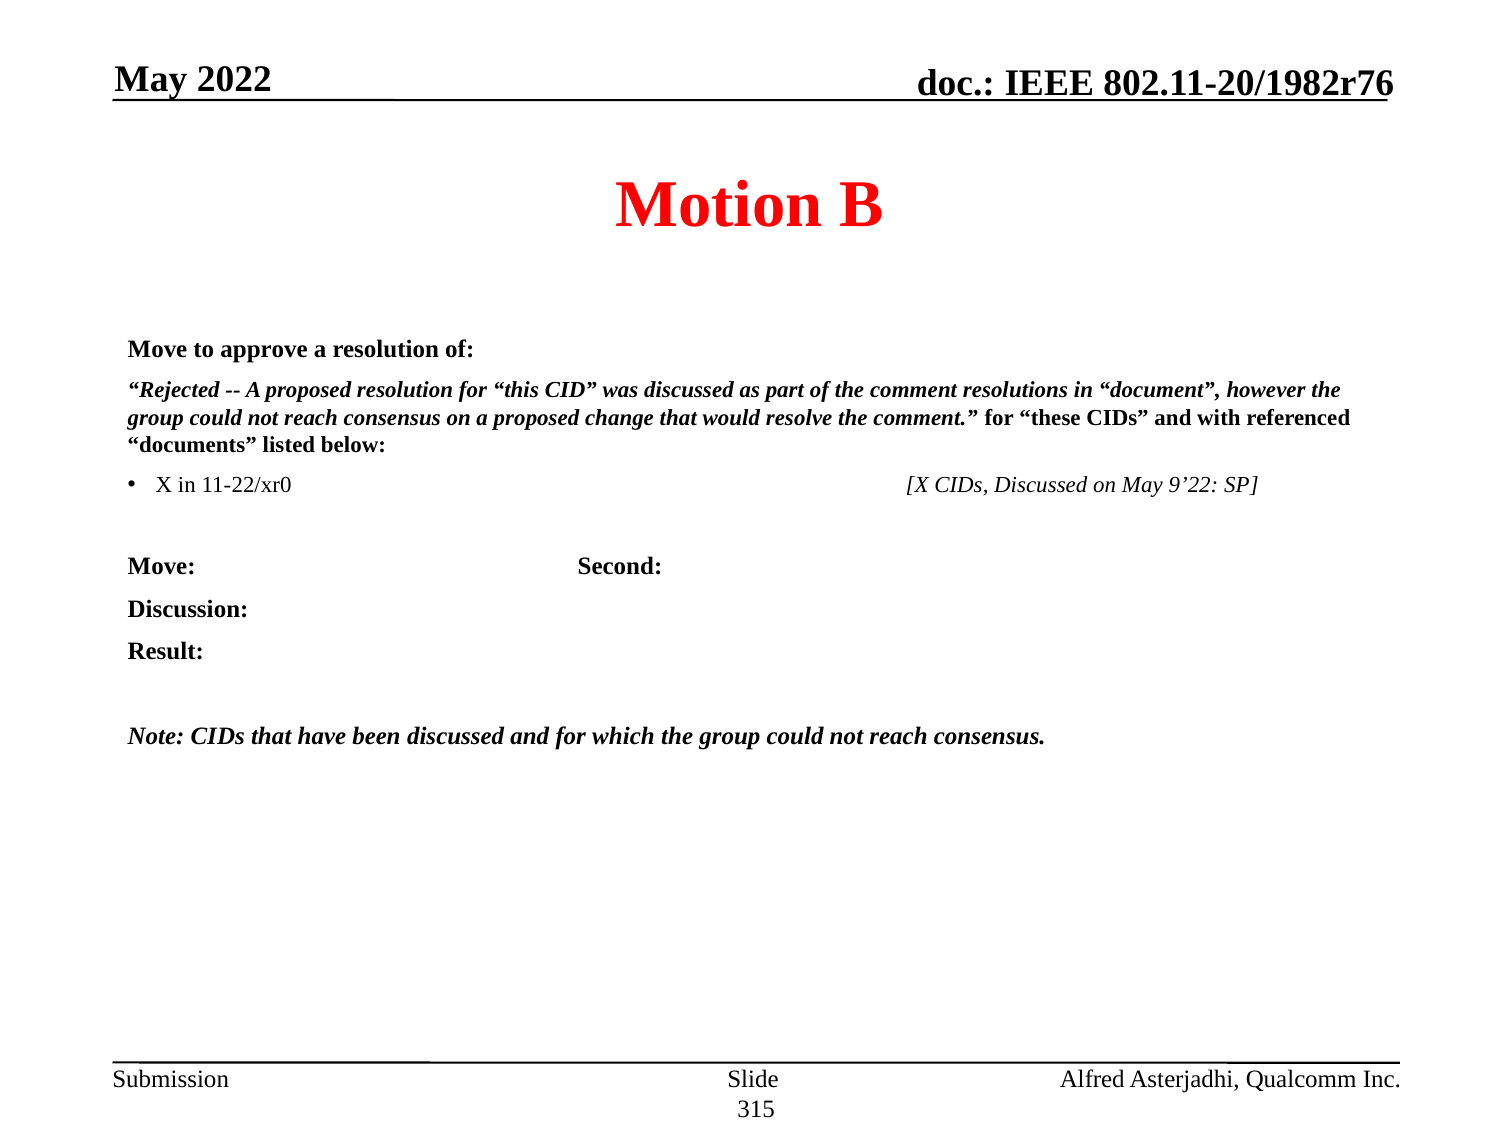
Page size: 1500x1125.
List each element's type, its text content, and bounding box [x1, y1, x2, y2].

footer Alfred Asterjadhi, Qualcomm Inc. [878, 1061, 1402, 1093]
title Motion B [112, 112, 1388, 288]
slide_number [114, 54, 423, 100]
list Move to approve a resolution of: “Rejected -- A proposed resolution for “this CID” was discussed as part of the comment resolutions in “document”, however the group could not reach consensus on a proposed change that would resolve the comment.” for “these CIDs” and with referenced “documents” listed below: X in 11-22/xr0 [X CIDs, Discussed on May 9’22: SP] Move: Second: Discussion: Result: Note: CIDs that have been discussed and for which the group could not reach consensus. [112, 324, 1388, 1063]
slide_number Slide 315 [712, 1061, 800, 1123]
